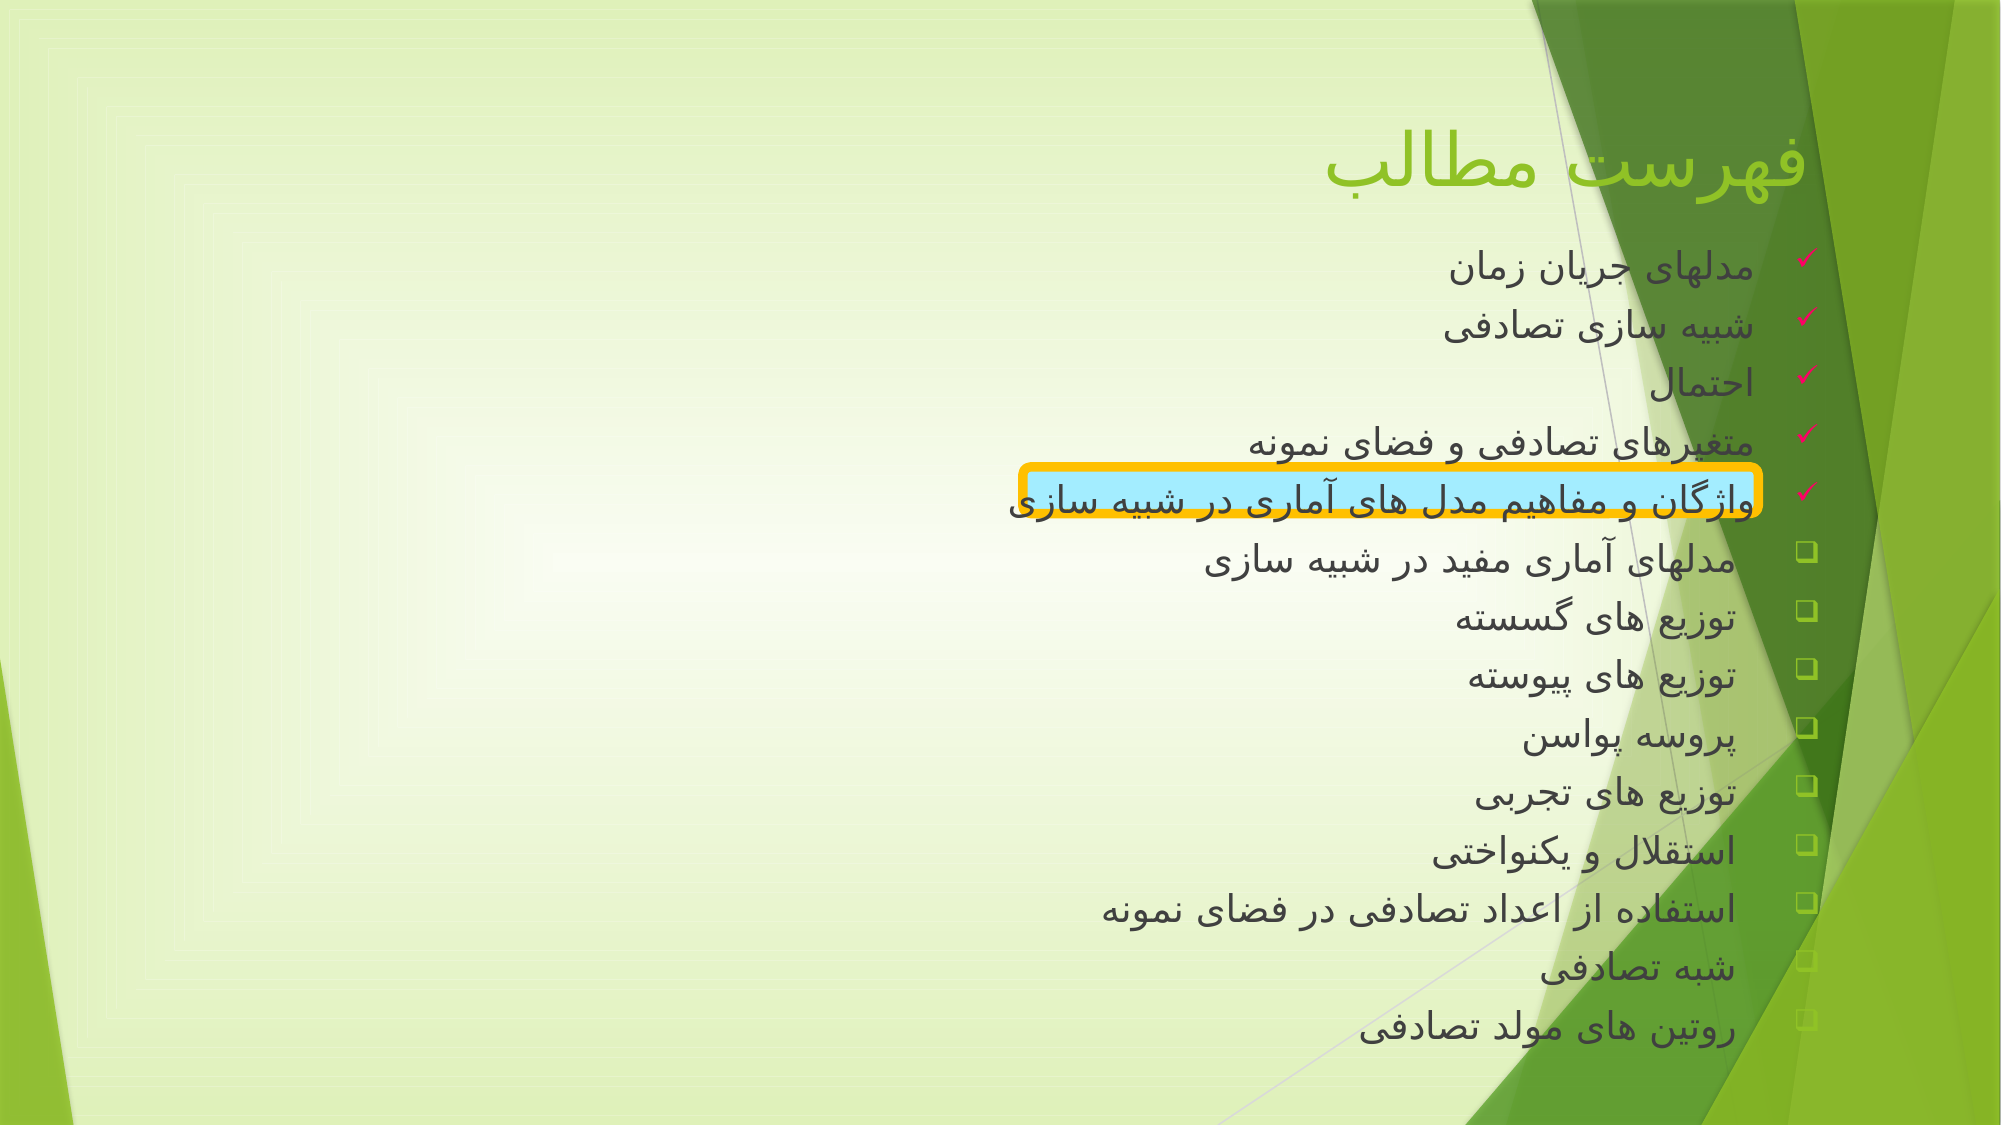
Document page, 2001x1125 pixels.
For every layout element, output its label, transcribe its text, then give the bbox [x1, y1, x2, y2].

list مدلهای جریان زمان شبیه سازی تصادفی احتمال متغیرهای تصادفی و فضای نمونه واژگان و مفاهیم مدل های آماری در شبیه سازی مدلهای آماری مفید در شبیه سازی توزیع های گسسته توزیع های پیوسته پروسه پواسن توزیع های تجربی استقلال و یکنواختی استفاده از اعداد تصادفی در فضای نمونه شبه تصادفی روتین های مولد تصادفی [174, 234, 1825, 1062]
slide_number 21 [1409, 991, 1522, 1051]
title فهرست مطالب [174, 105, 1825, 210]
